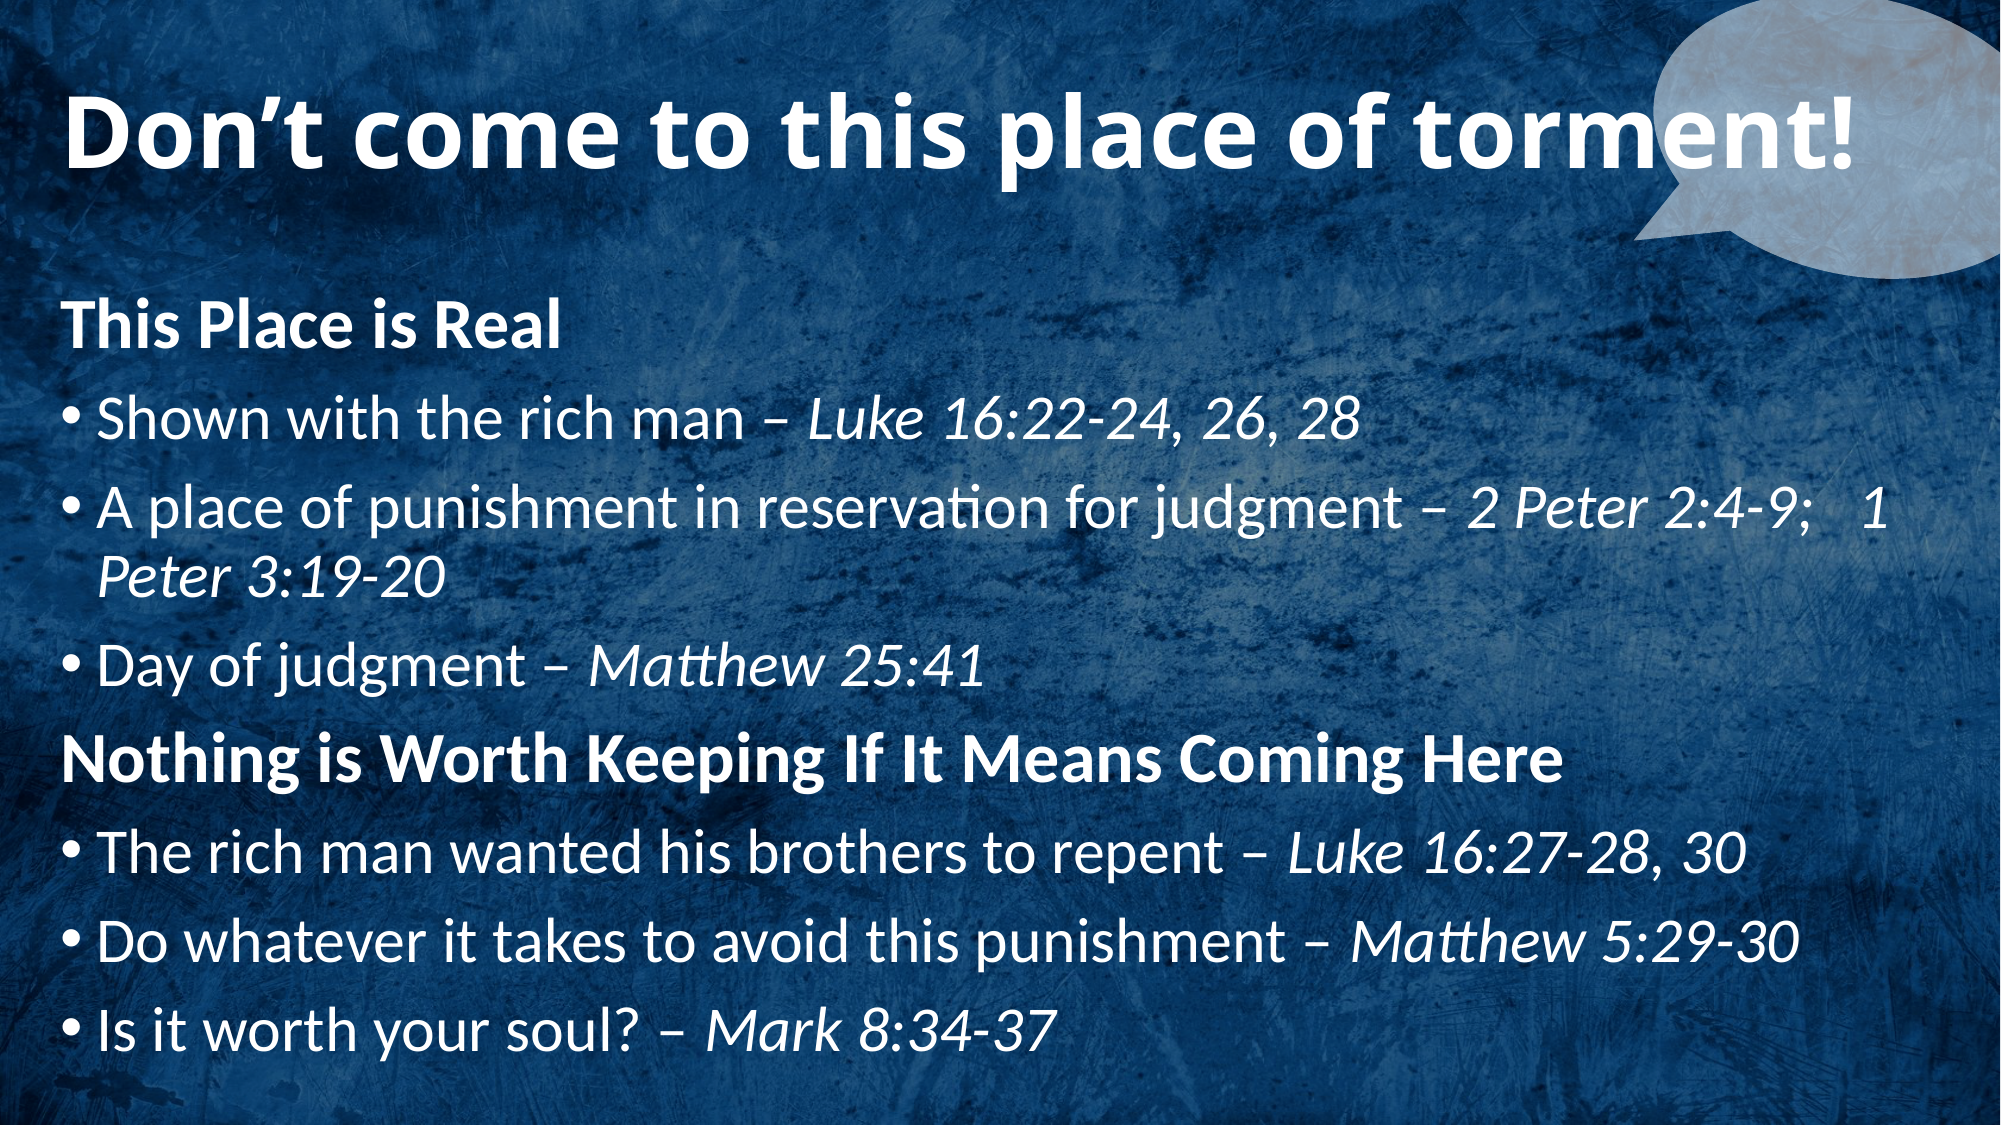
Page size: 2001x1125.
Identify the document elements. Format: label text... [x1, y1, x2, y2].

text_box [1631, 0, 2000, 280]
picture [0, 0, 2001, 1125]
list This Place is Real Shown with the rich man – Luke 16:22-24, 26, 28 A place of punishment in reservation for judgment – 2 Peter 2:4-9; 1 Peter 3:19-20 Day of judgment – Matthew 25:41 Nothing is Worth Keeping If It Means Coming Here The rich man wanted his brothers to repent – Luke 16:27-28, 30 Do whatever it takes to avoid this punishment – Matthew 5:29-30 Is it worth your soul? – Mark 8:34-37 [45, 278, 1955, 1081]
title Don’t come to this place of torment! [45, 27, 1750, 245]
